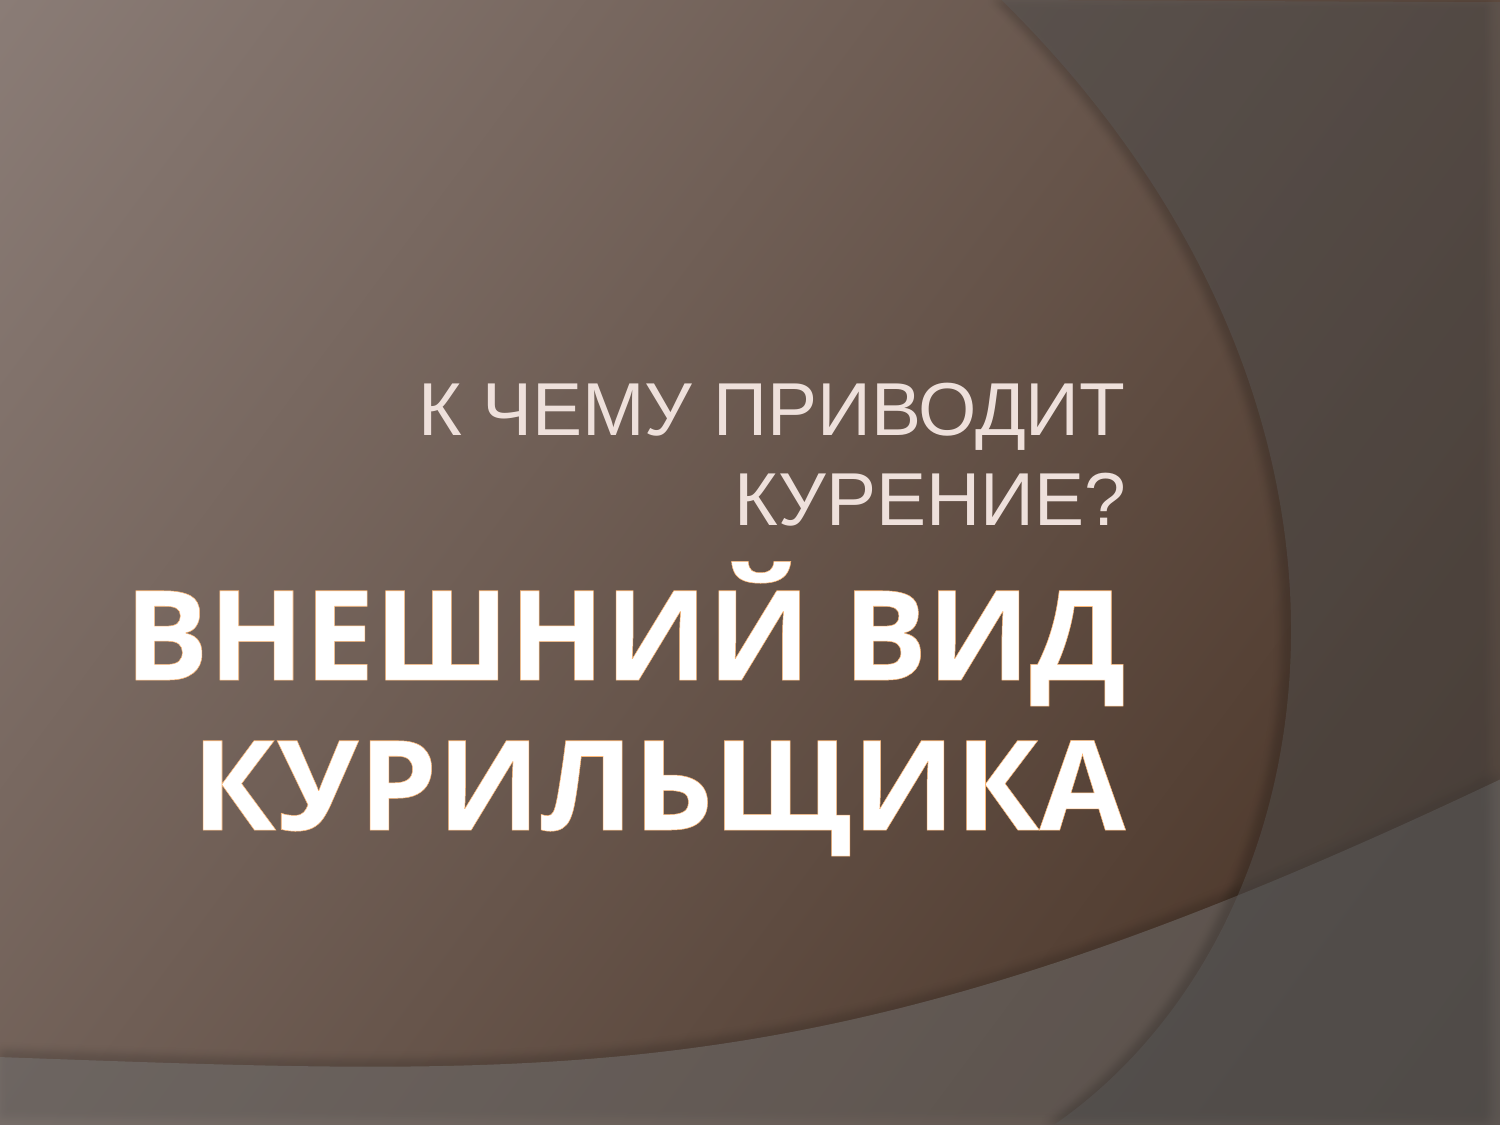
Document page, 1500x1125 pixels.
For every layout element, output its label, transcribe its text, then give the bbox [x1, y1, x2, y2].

subtitle К ЧЕМУ ПРИВОДИТ КУРЕНИЕ? [71, 253, 1134, 541]
title ВНЕШНИЙ ВИД КУРИЛЬЩИКА [70, 547, 1134, 925]
